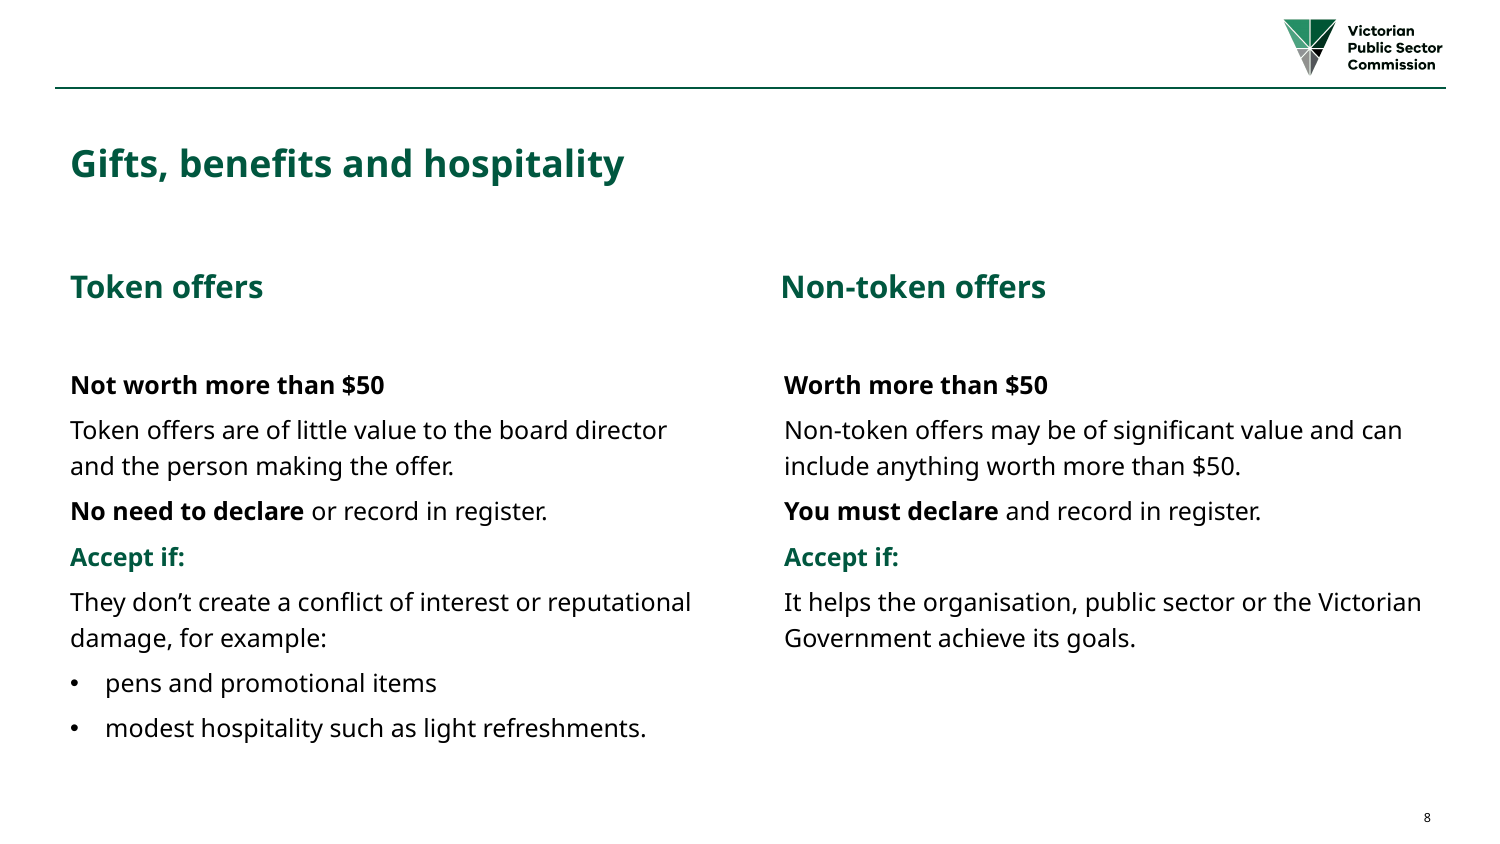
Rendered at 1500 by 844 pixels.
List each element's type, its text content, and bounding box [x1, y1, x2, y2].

list Token offers​ [55, 231, 731, 334]
picture [1257, 0, 1469, 101]
list Worth more than $50​ Non-token offers may be of significant value and can include anything worth more than $50.​ You must declare and record in register.​ Accept if:​ It helps the organisation, public sector or the Victorian Government achieve its goals. [769, 356, 1446, 785]
title Gifts, benefits and hospitality (continued) [55, 100, 1445, 216]
text_box Non-token offers​ [769, 231, 1445, 334]
slide_number 8 [769, 788, 1446, 833]
list Not worth more than $50​ Token offers are of little value to the board director and the person making the offer.​ No need to declare or record in register.​ Accept if:​ They don’t create a conflict of interest or reputational damage, for example:​ pens and promotional items​ modest hospitality such as light refreshments.​ [55, 356, 731, 785]
